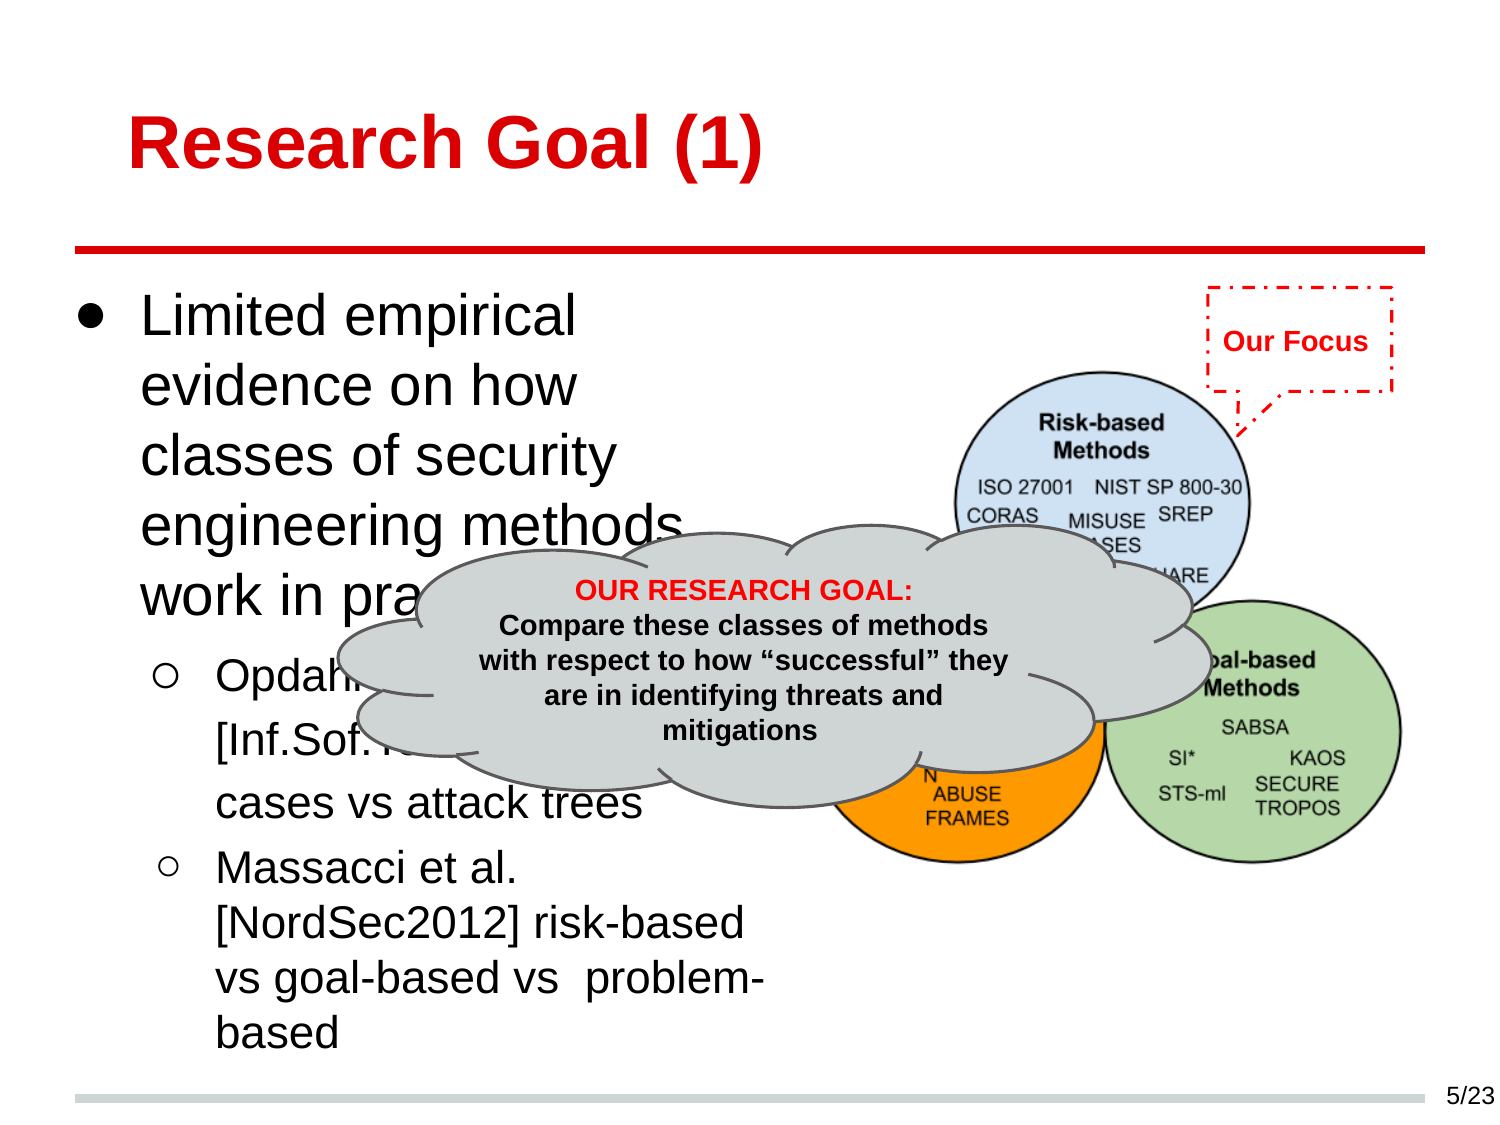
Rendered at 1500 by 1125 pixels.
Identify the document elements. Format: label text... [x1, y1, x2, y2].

text_box [488, 288, 1500, 1125]
text_box OUR RESEARCH GOAL: Compare these classes of methods with respect to how “successful” they are in identifying threats and mitigations [337, 525, 1212, 808]
text_box Our Focus [1207, 287, 1392, 436]
list Limited empirical evidence on how classes of security engineering methods work in practice Opdahl et al. [Inf.Sof.Tech,2009] misuse cases vs attack trees Massacci et al. [NordSec2012] risk-based vs goal-based vs problem-based [50, 262, 791, 1078]
text_box 5/23 [1394, 1064, 1500, 1125]
title Research Goal (1) [75, 45, 1425, 233]
